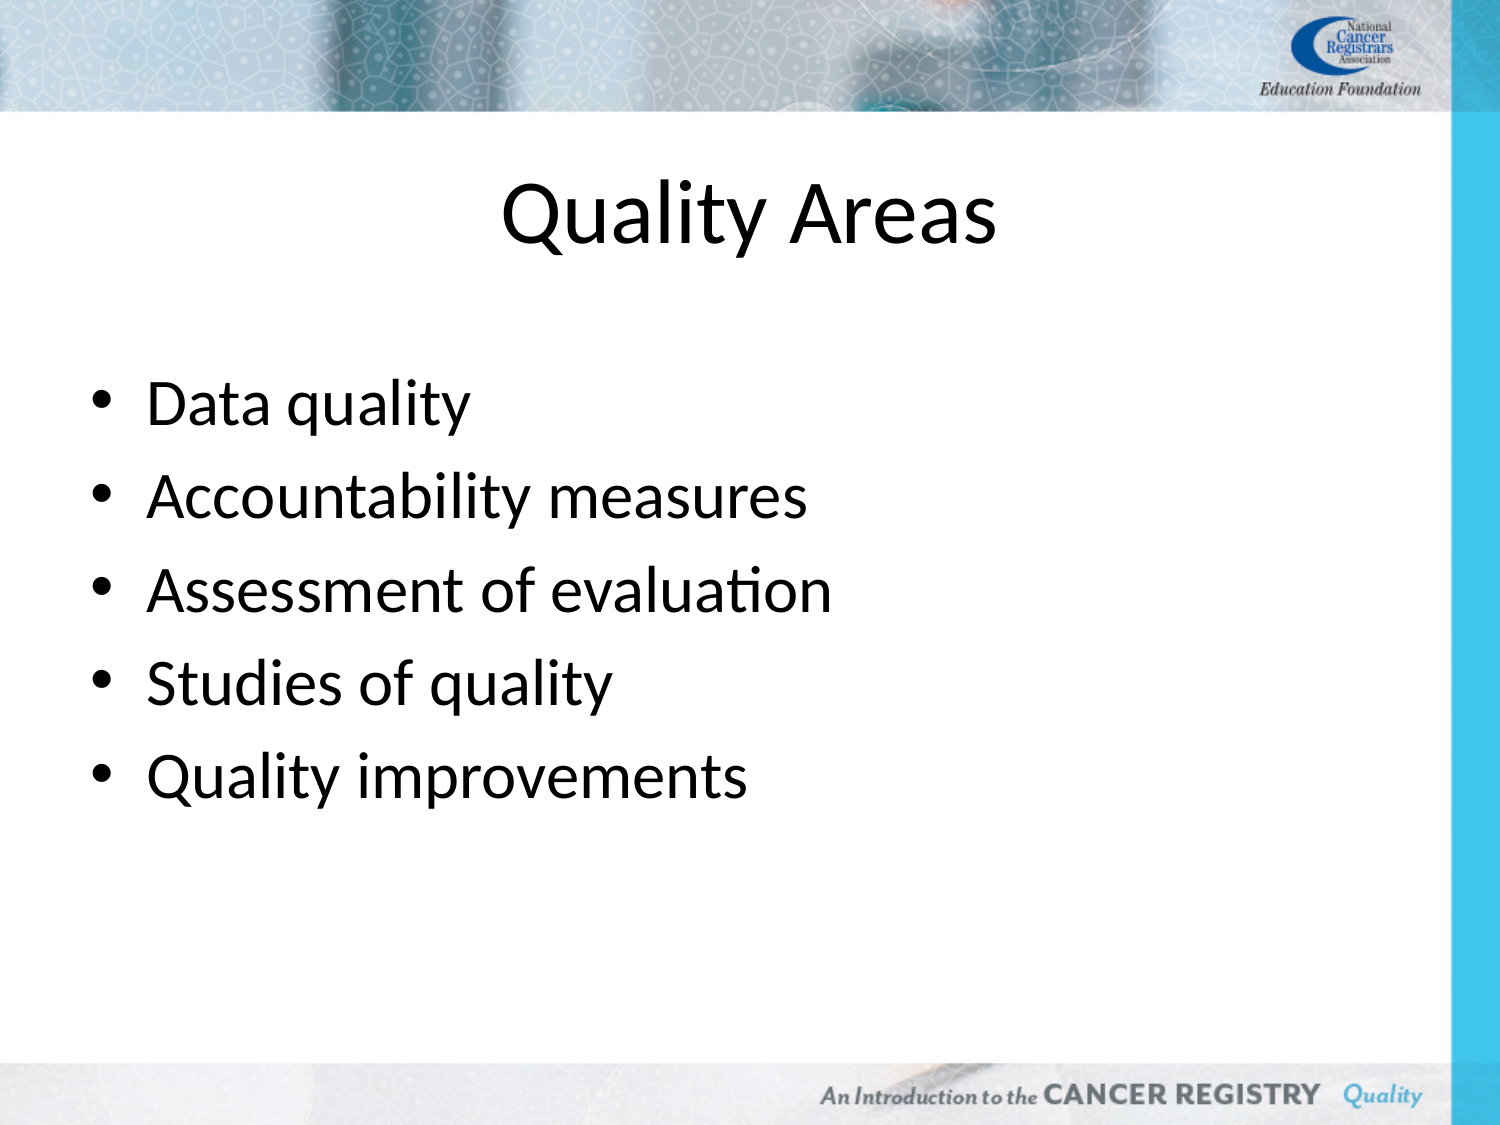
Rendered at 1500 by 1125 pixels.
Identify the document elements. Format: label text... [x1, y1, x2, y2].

picture [0, 0, 1500, 1125]
title Quality Areas [75, 113, 1425, 301]
list Data quality Accountability measures Assessment of evaluation Studies of quality Quality improvements [75, 351, 1425, 1005]
